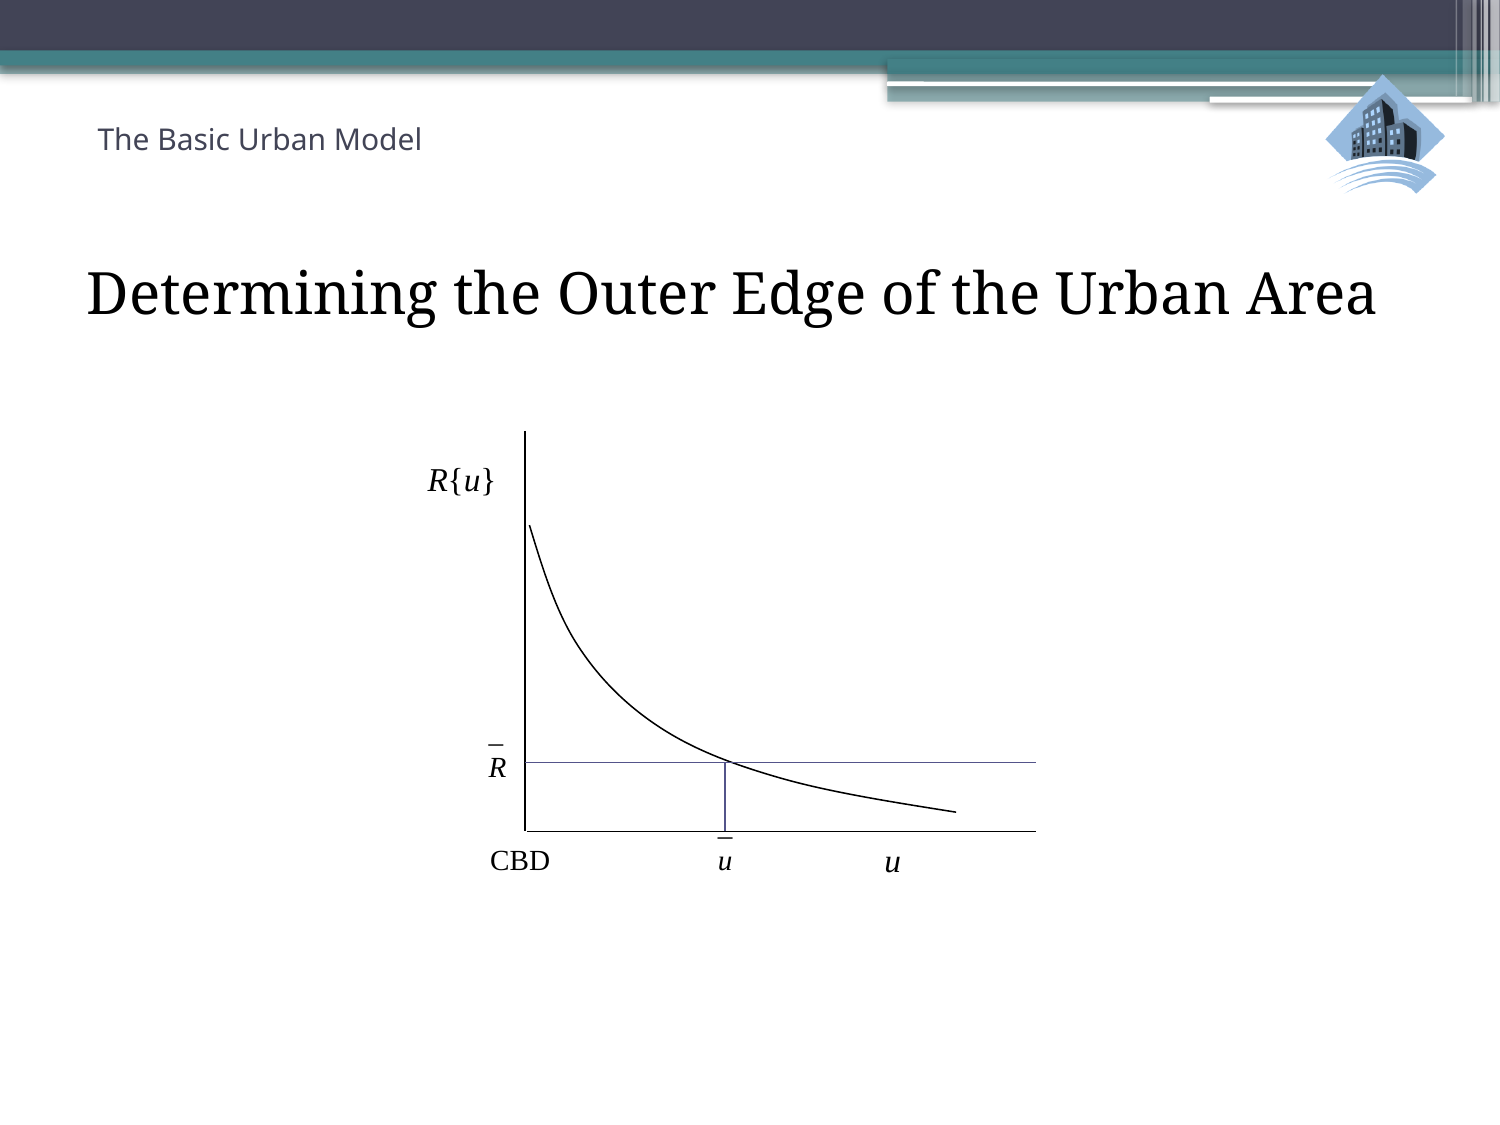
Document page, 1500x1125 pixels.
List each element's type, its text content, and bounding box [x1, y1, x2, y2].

text_box Determining the Outer Edge of the Urban Area [49, 173, 1399, 1052]
title The Basic Urban Model [75, 112, 1317, 173]
picture [1324, 74, 1445, 194]
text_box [412, 430, 1037, 901]
